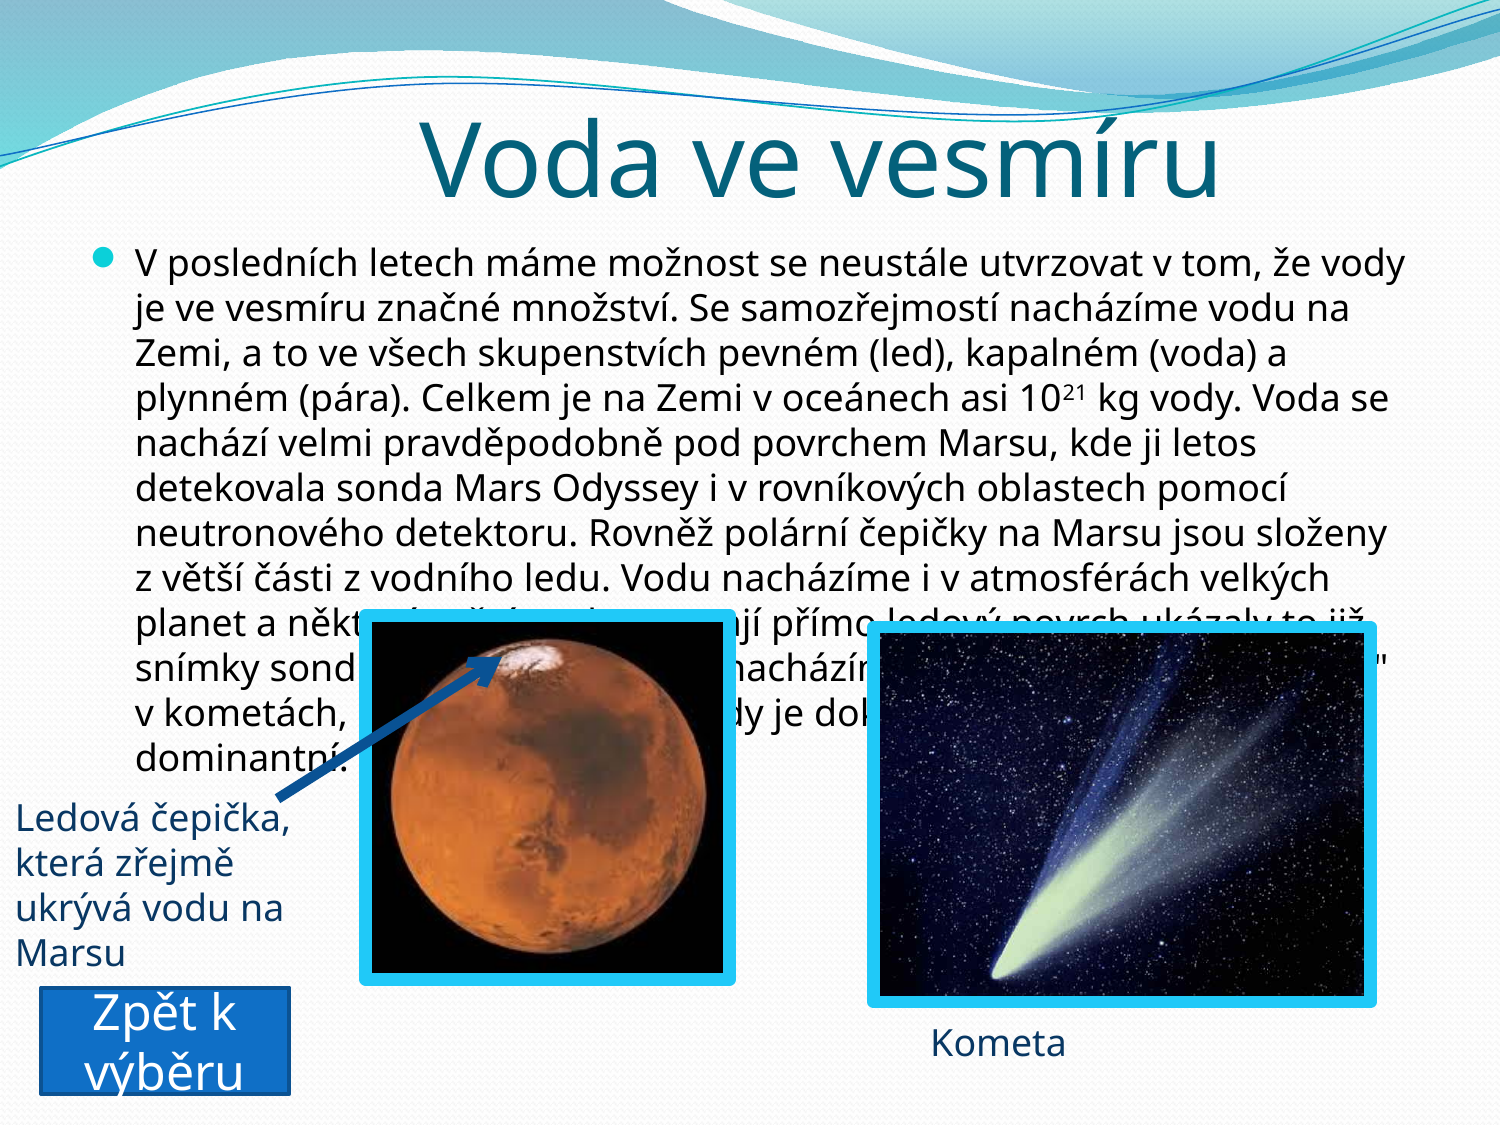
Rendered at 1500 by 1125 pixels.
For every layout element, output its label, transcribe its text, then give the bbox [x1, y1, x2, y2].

text_box Zpět k výběru [39, 986, 291, 1096]
picture [879, 633, 1365, 996]
text_box Kometa [915, 1011, 1459, 1072]
text_box Ledová čepička, která zřejmě ukrývá vodu na Marsu [0, 786, 337, 982]
picture [371, 621, 724, 974]
list V posledních letech máme možnost se neustále utvrzovat v tom, že vody je ve vesmíru značné množství. Se samozřejmostí nacházíme vodu na Zemi, a to ve všech skupenstvích pevném (led), kapalném (voda) a plynném (pára). Celkem je na Zemi v oceánech asi 1021 kg vody. Voda se nachází velmi pravděpodobně pod povrchem Marsu, kde ji letos detekovala sonda Mars Odyssey i v rovníkových oblastech pomocí neutronového detektoru. Rovněž polární čepičky na Marsu jsou složeny z větší části z vodního ledu. Vodu nacházíme i v atmosférách velkých planet a některé měsíce planet mají přímo ledový povrch ukázaly to již snímky sond Voyager 1 a 2. Vodu nacházíme ve formě "špinavého ledu" v kometách, přičemž molekula vody je dokonce v těchto tělesech dominantní. [75, 231, 1425, 1038]
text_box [277, 656, 503, 799]
title Voda ve vesmíru [419, 30, 1500, 219]
